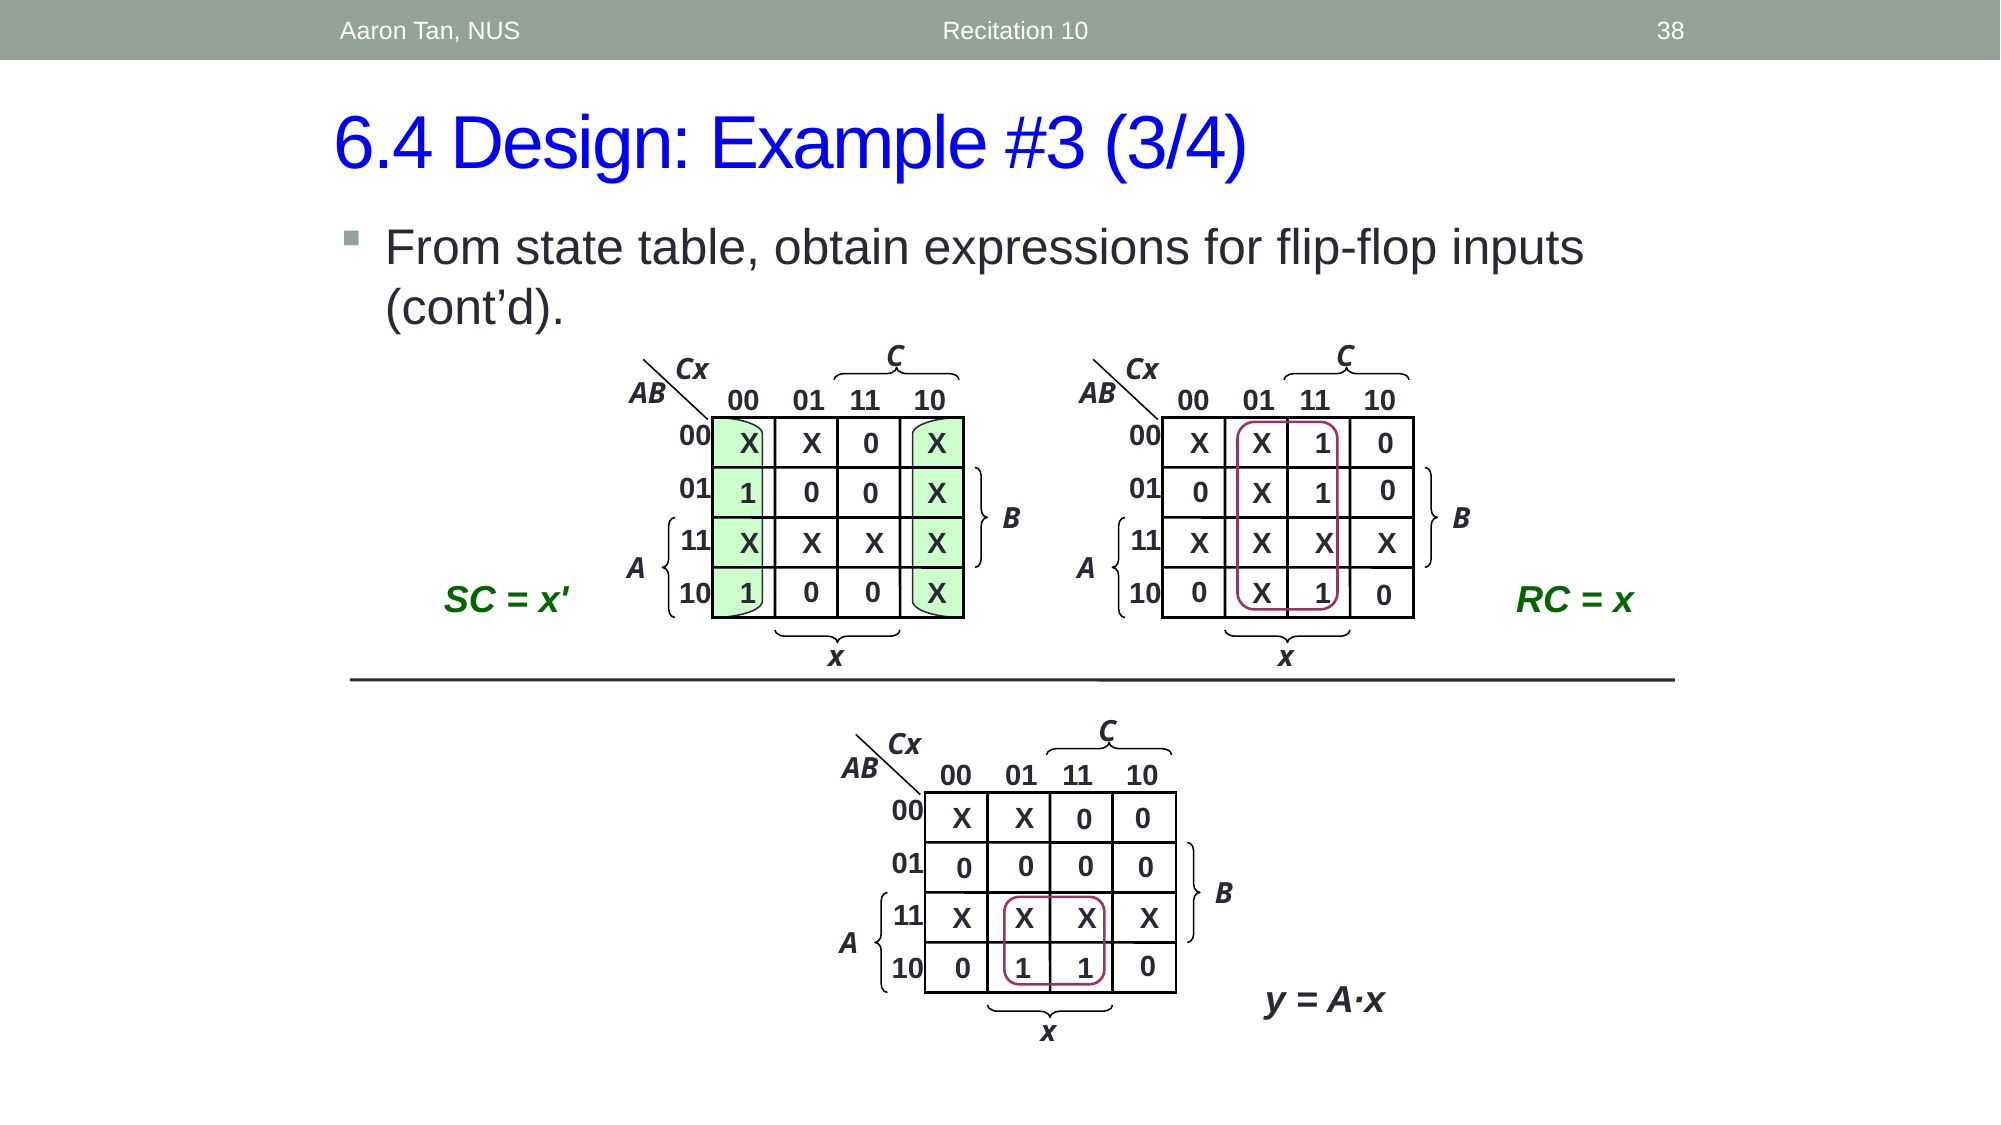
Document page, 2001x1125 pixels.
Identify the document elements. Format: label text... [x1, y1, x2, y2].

slide_number 38 [1558, 3, 1700, 57]
text_box From state table, obtain expressions for flip-flop inputs (cont’d). [324, 206, 1675, 347]
slide_number Aaron Tan, NUS [324, 3, 678, 57]
footer Recitation 10 [678, 3, 1354, 57]
title 6.4 Design: Example #3 (3/4) [318, 86, 1700, 192]
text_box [349, 329, 1676, 1051]
